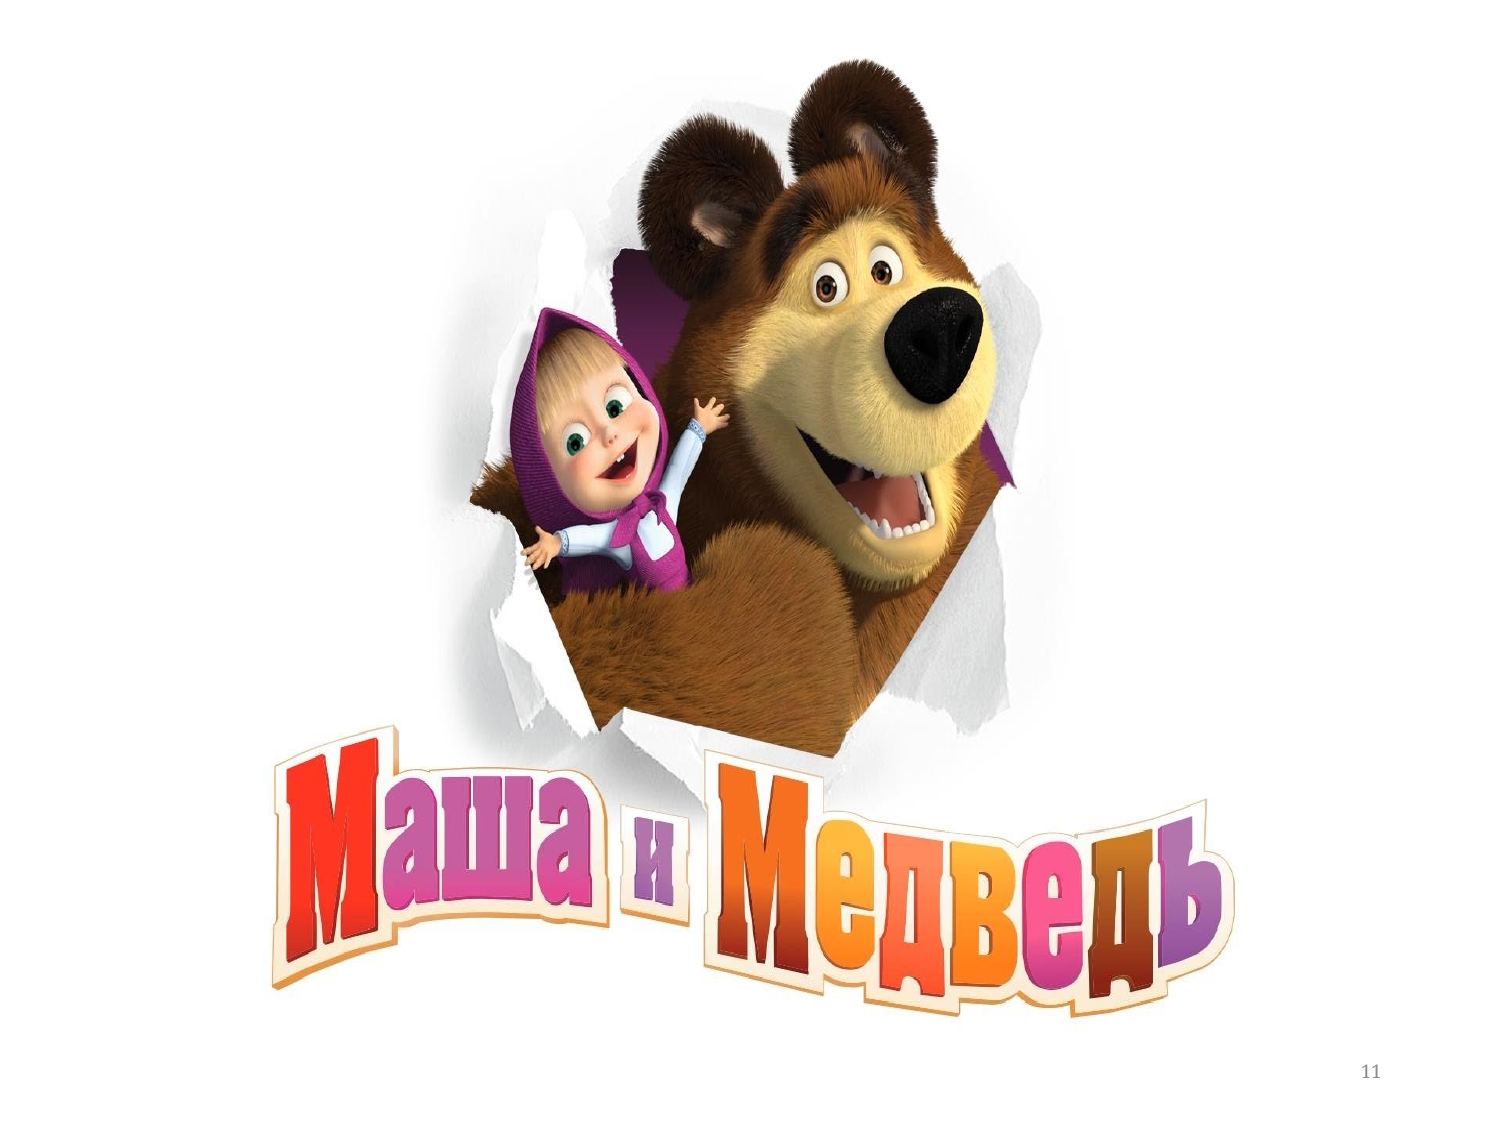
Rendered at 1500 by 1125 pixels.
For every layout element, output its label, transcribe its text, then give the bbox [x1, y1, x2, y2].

picture [0, 0, 1500, 1125]
slide_number 11 [1059, 1042, 1397, 1103]
